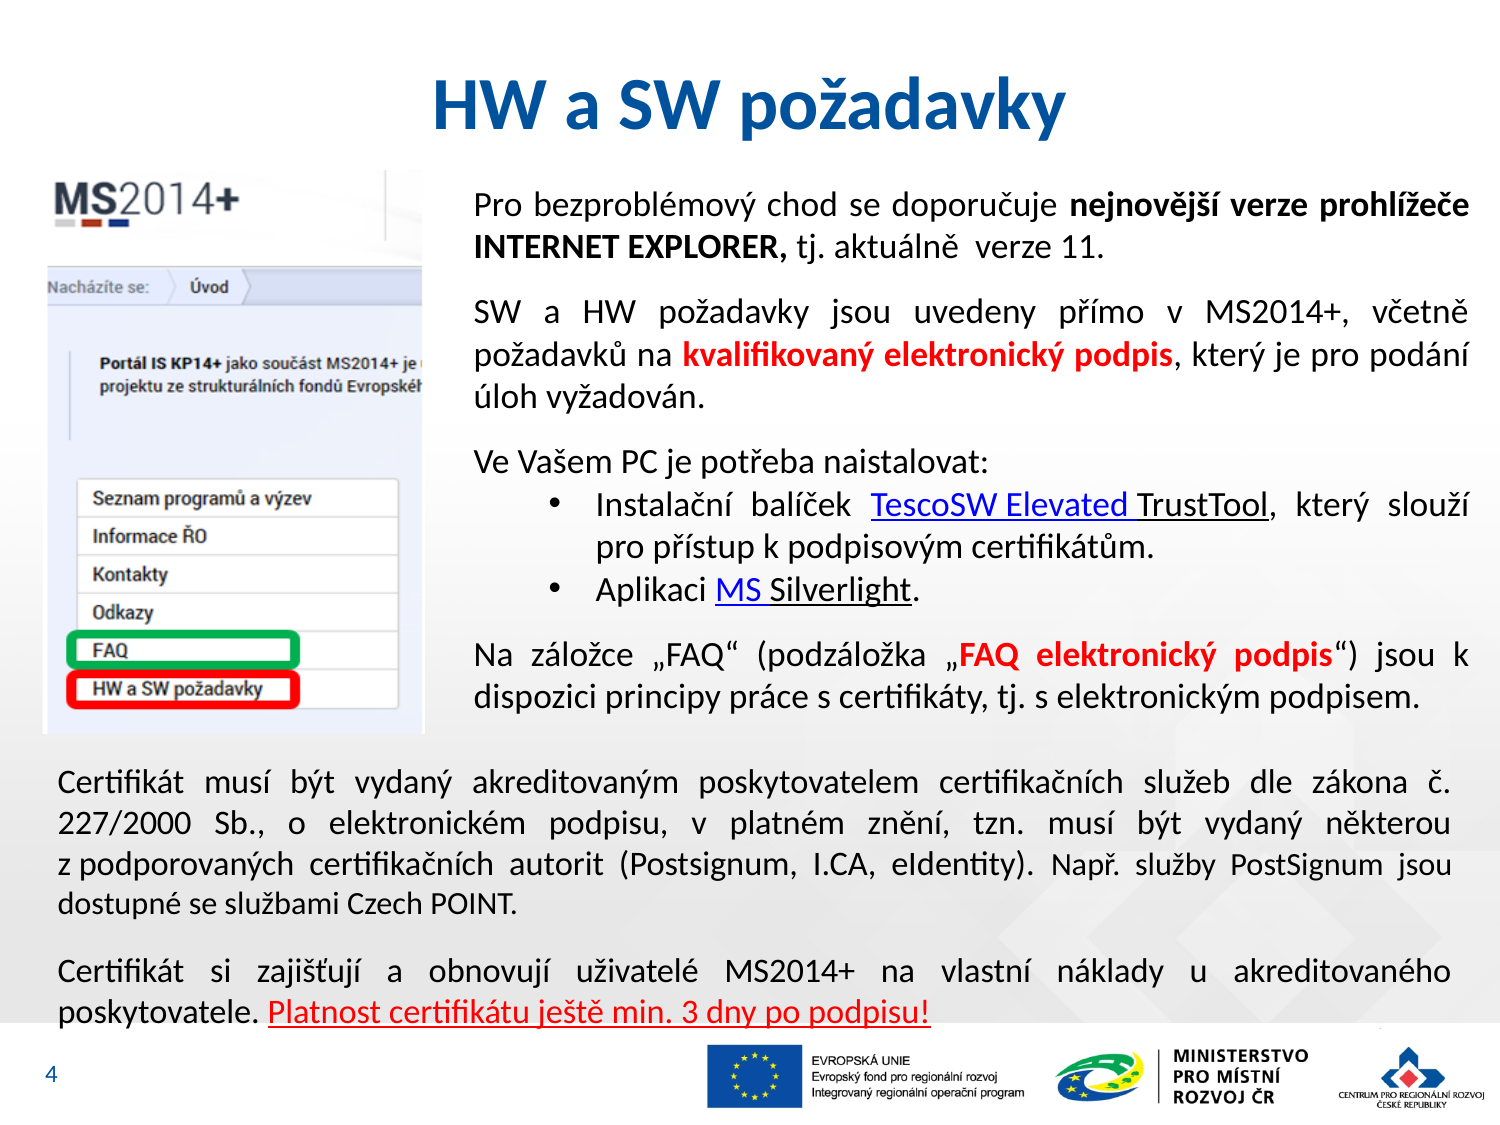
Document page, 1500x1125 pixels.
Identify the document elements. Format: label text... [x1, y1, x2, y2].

slide_number 4 [30, 1042, 113, 1103]
title HW a SW požadavky [75, 31, 1425, 167]
list Certifikát musí být vydaný akreditovaným poskytovatelem certifikačních služeb dle zákona č. 227/2000 Sb., o elektronickém podpisu, v platném znění, tzn. musí být vydaný některou z podporovaných certifikačních autorit (Postsignum, I.CA, eIdentity). Např. služby PostSignum jsou dostupné se službami Czech POINT. Certifikát si zajišťují a obnovují uživatelé MS2014+ na vlastní náklady u akreditovaného poskytovatele. Platnost certifikátu ještě min. 3 dny po podpisu! [42, 751, 1468, 1038]
text_box Pro bezproblémový chod se doporučuje nejnovější verze prohlížeče Internet Explorer, tj. aktuálně verze 11. SW a HW požadavky jsou uvedeny přímo v MS2014+, včetně požadavků na kvalifikovaný elektronický podpis, který je pro podání úloh vyžadován. Ve Vašem PC je potřeba naistalovat: Instalační balíček TescoSW Elevated TrustTool, který slouží pro přístup k podpisovým certifikátům. Aplikaci MS Silverlight. Na záložce „FAQ“ (podzáložka „FAQ elektronický podpis“) jsou k dispozici principy práce s certifikáty, tj. s elektronickým podpisem. [458, 173, 1485, 724]
picture [0, 0, 1500, 1125]
